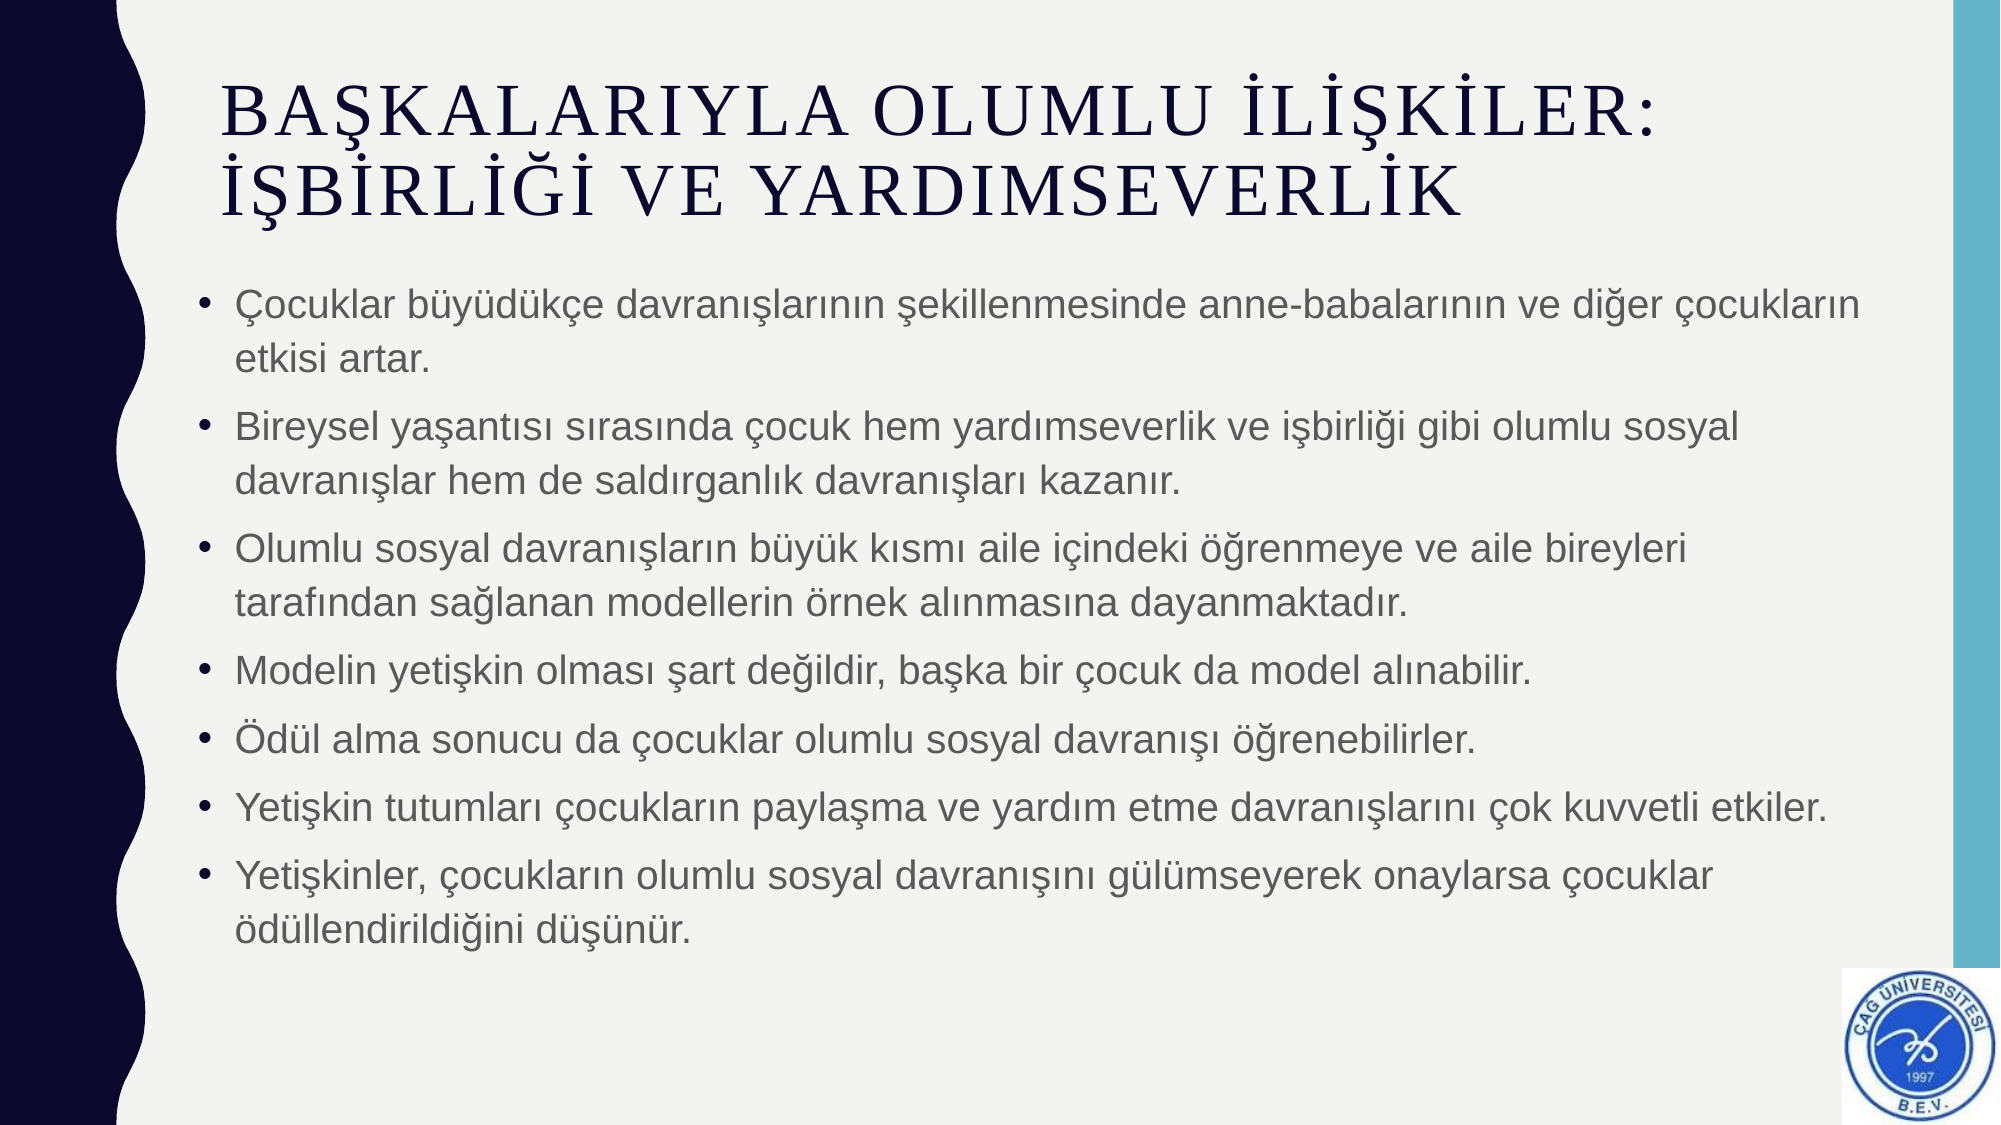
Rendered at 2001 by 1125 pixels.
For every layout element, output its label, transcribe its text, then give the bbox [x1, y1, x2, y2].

title Başkalarıyla olumlu ilişkiler: İşbirliği ve yardımseverlik [205, 62, 1875, 265]
picture [1842, 968, 2000, 1125]
list Çocuklar büyüdükçe davranışlarının şekillenmesinde anne-babalarının ve diğer çocukların etkisi artar. Bireysel yaşantısı sırasında çocuk hem yardımseverlik ve işbirliği gibi olumlu sosyal davranışlar hem de saldırganlık davranışları kazanır. Olumlu sosyal davranışların büyük kısmı aile içindeki öğrenmeye ve aile bireyleri tarafından sağlanan modellerin örnek alınmasına dayanmaktadır. Modelin yetişkin olması şart değildir, başka bir çocuk da model alınabilir. Ödül alma sonucu da çocuklar olumlu sosyal davranışı öğrenebilirler. Yetişkin tutumları çocukların paylaşma ve yardım etme davranışlarını çok kuvvetli etkiler. Yetişkinler, çocukların olumlu sosyal davranışını gülümseyerek onaylarsa çocuklar ödüllendirildiğini düşünür. [182, 265, 1896, 965]
